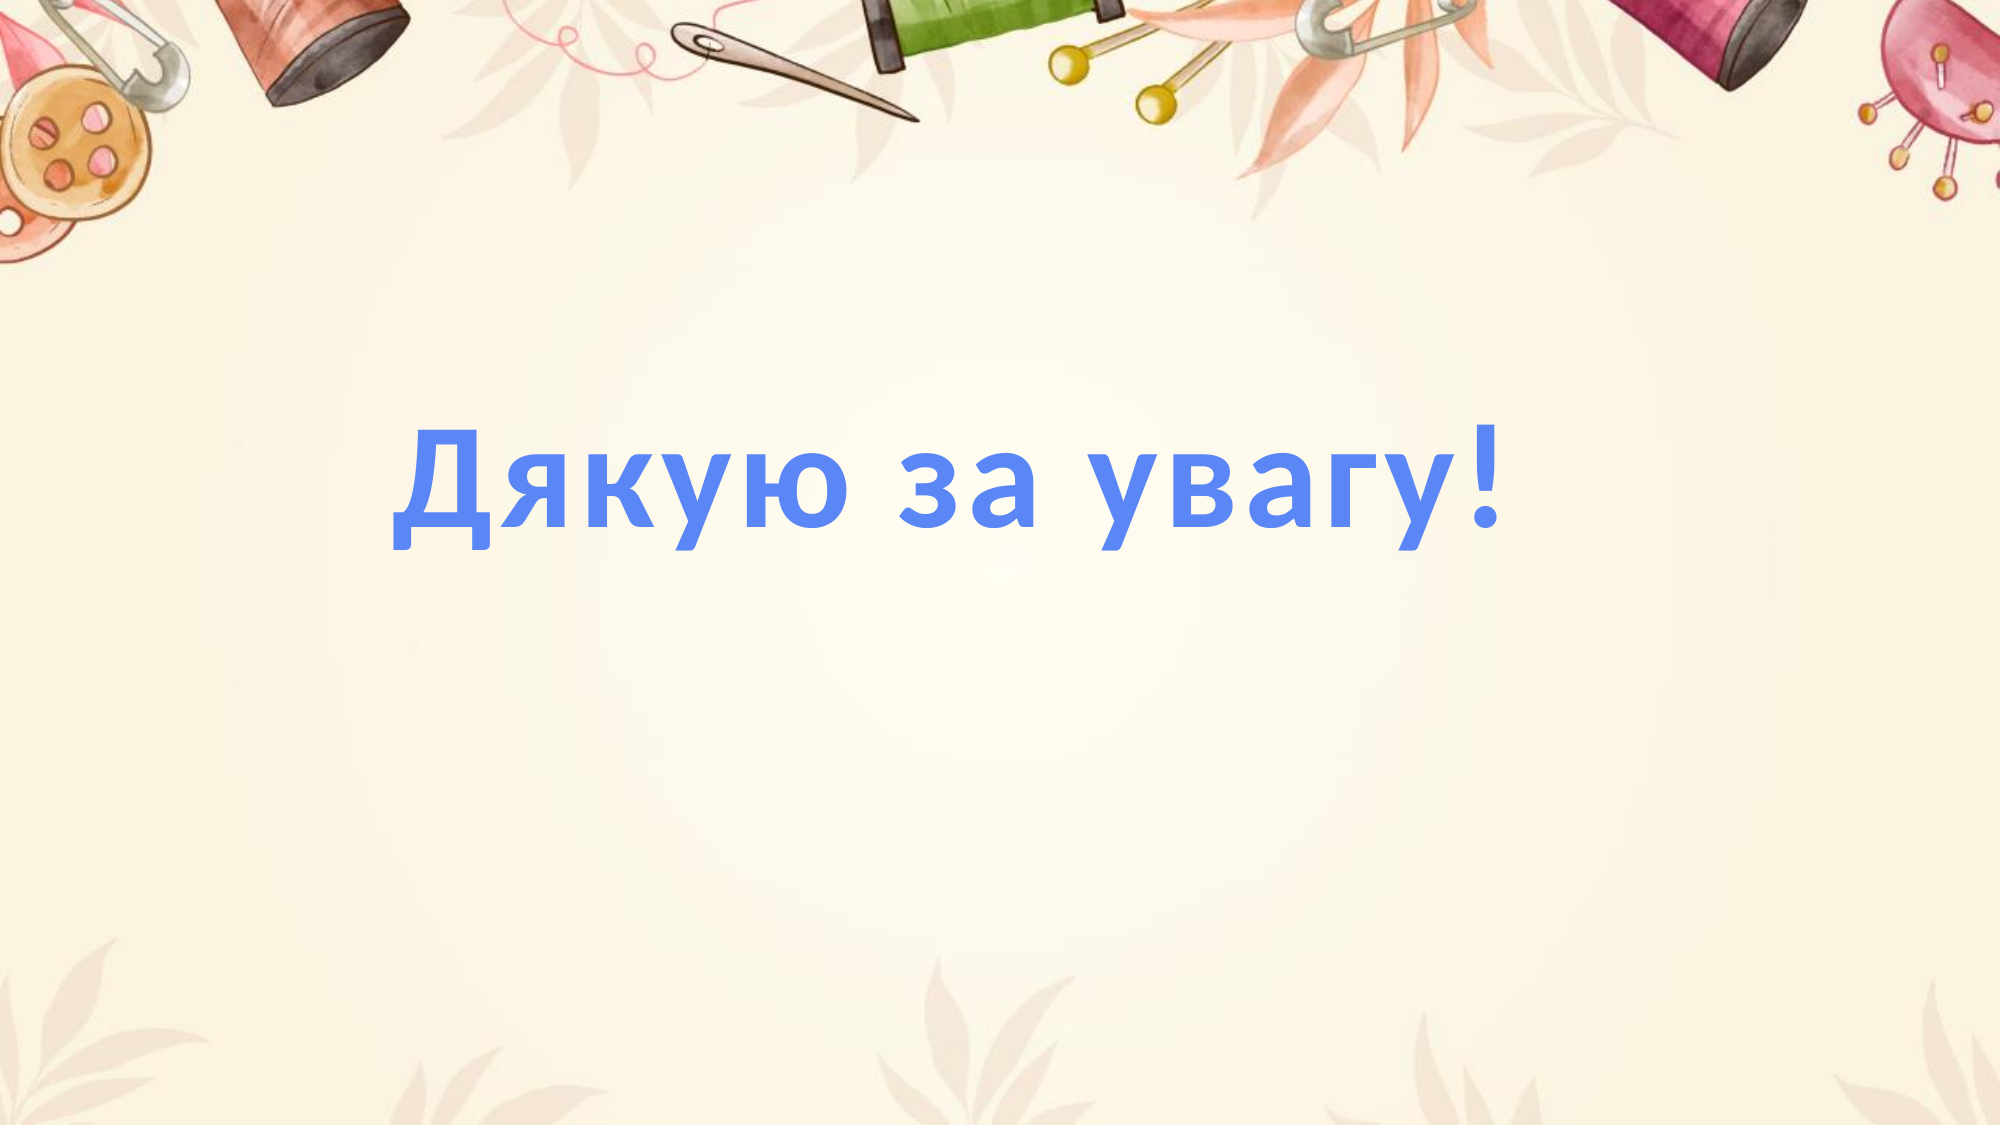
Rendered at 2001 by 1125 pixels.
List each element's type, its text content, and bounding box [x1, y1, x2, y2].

text_box Дякую за увагу! [377, 370, 1528, 565]
picture [0, 0, 2000, 1125]
